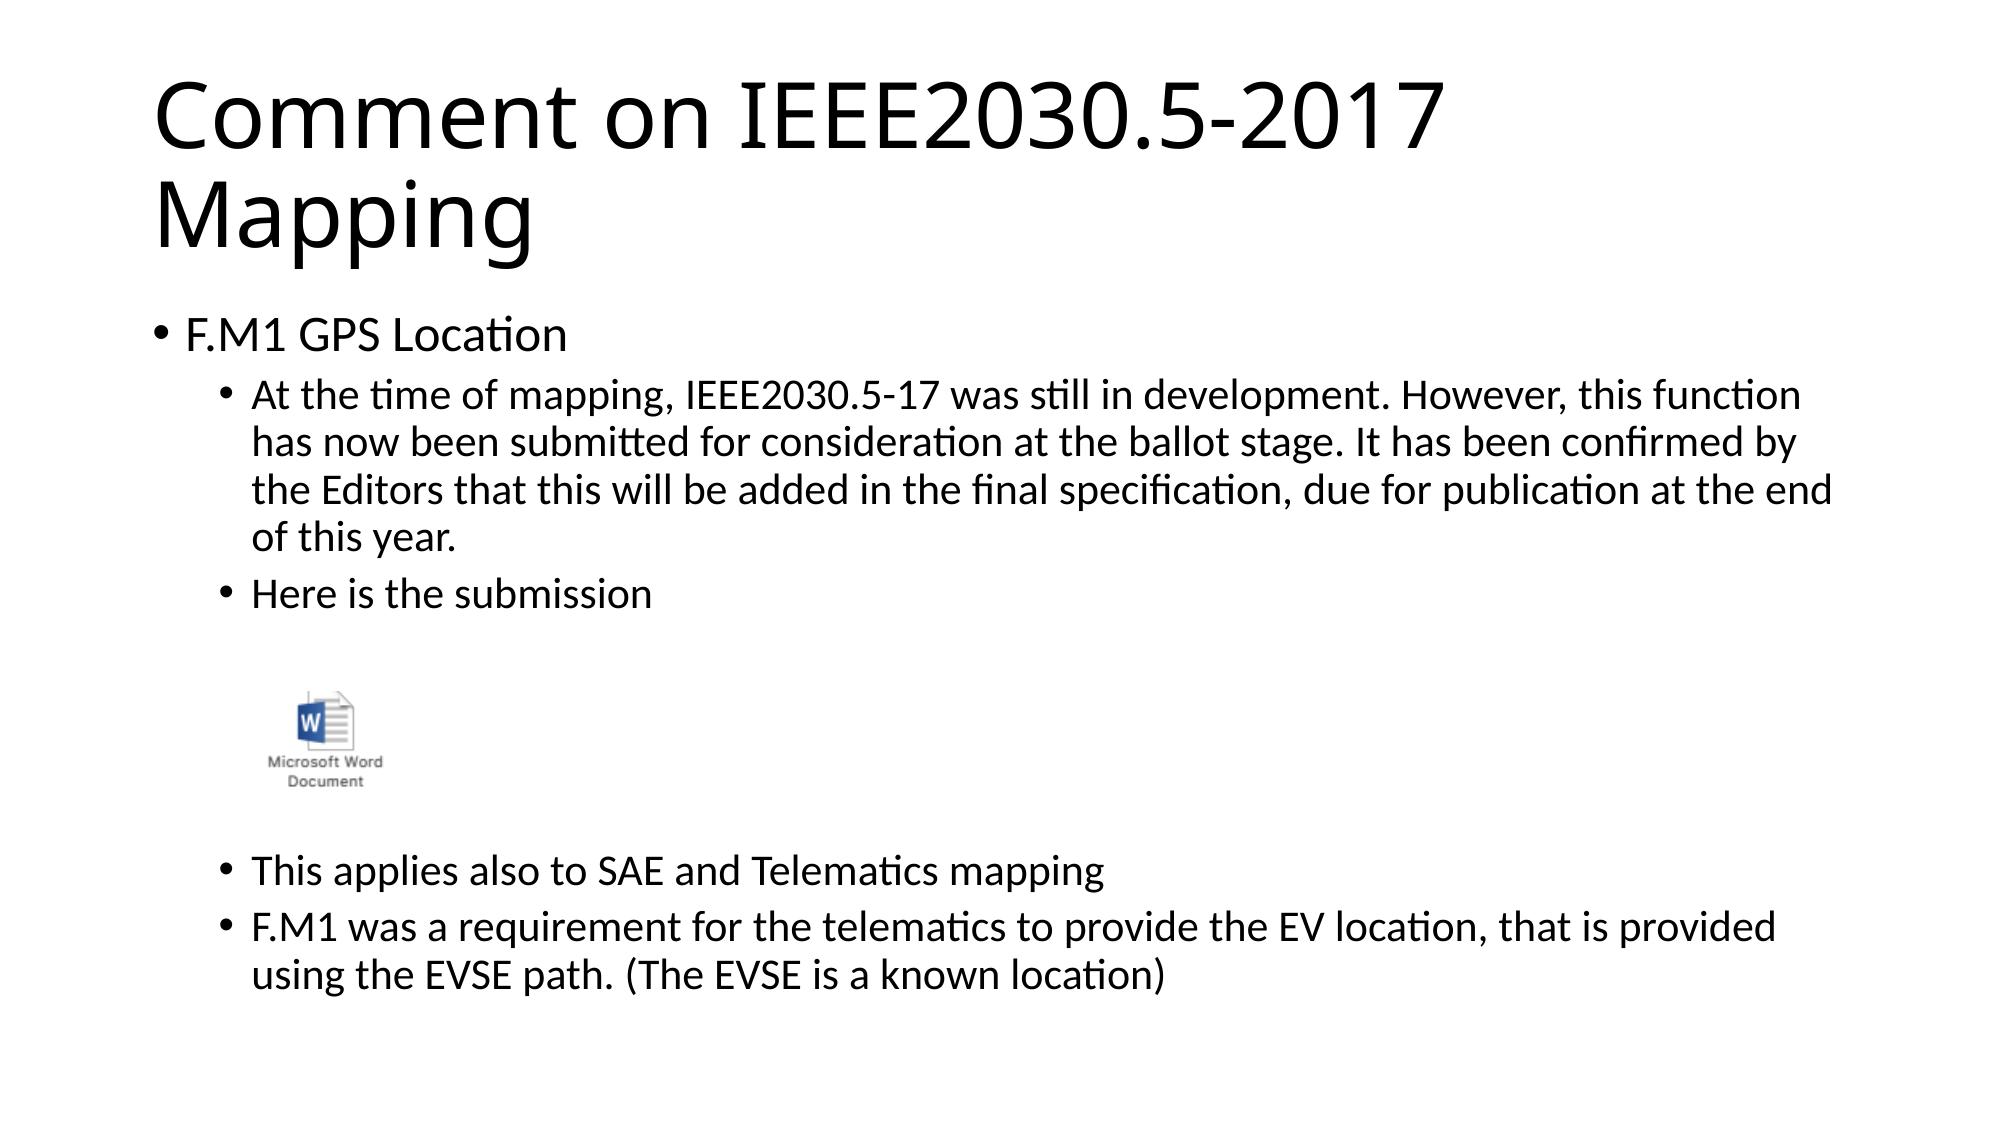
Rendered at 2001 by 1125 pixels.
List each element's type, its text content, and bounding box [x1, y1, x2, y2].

list F.M1 GPS Location At the time of mapping, IEEE2030.5-17 was still in development. However, this function has now been submitted for consideration at the ballot stage. It has been confirmed by the Editors that this will be added in the final specification, due for publication at the end of this year. Here is the submission This applies also to SAE and Telematics mapping F.M1 was a requirement for the telematics to provide the EV location, that is provided using the EVSE path. (The EVSE is a known location) [137, 299, 1863, 1014]
title Comment on IEEE2030.5-2017 Mapping [137, 59, 1863, 278]
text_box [245, 691, 405, 792]
